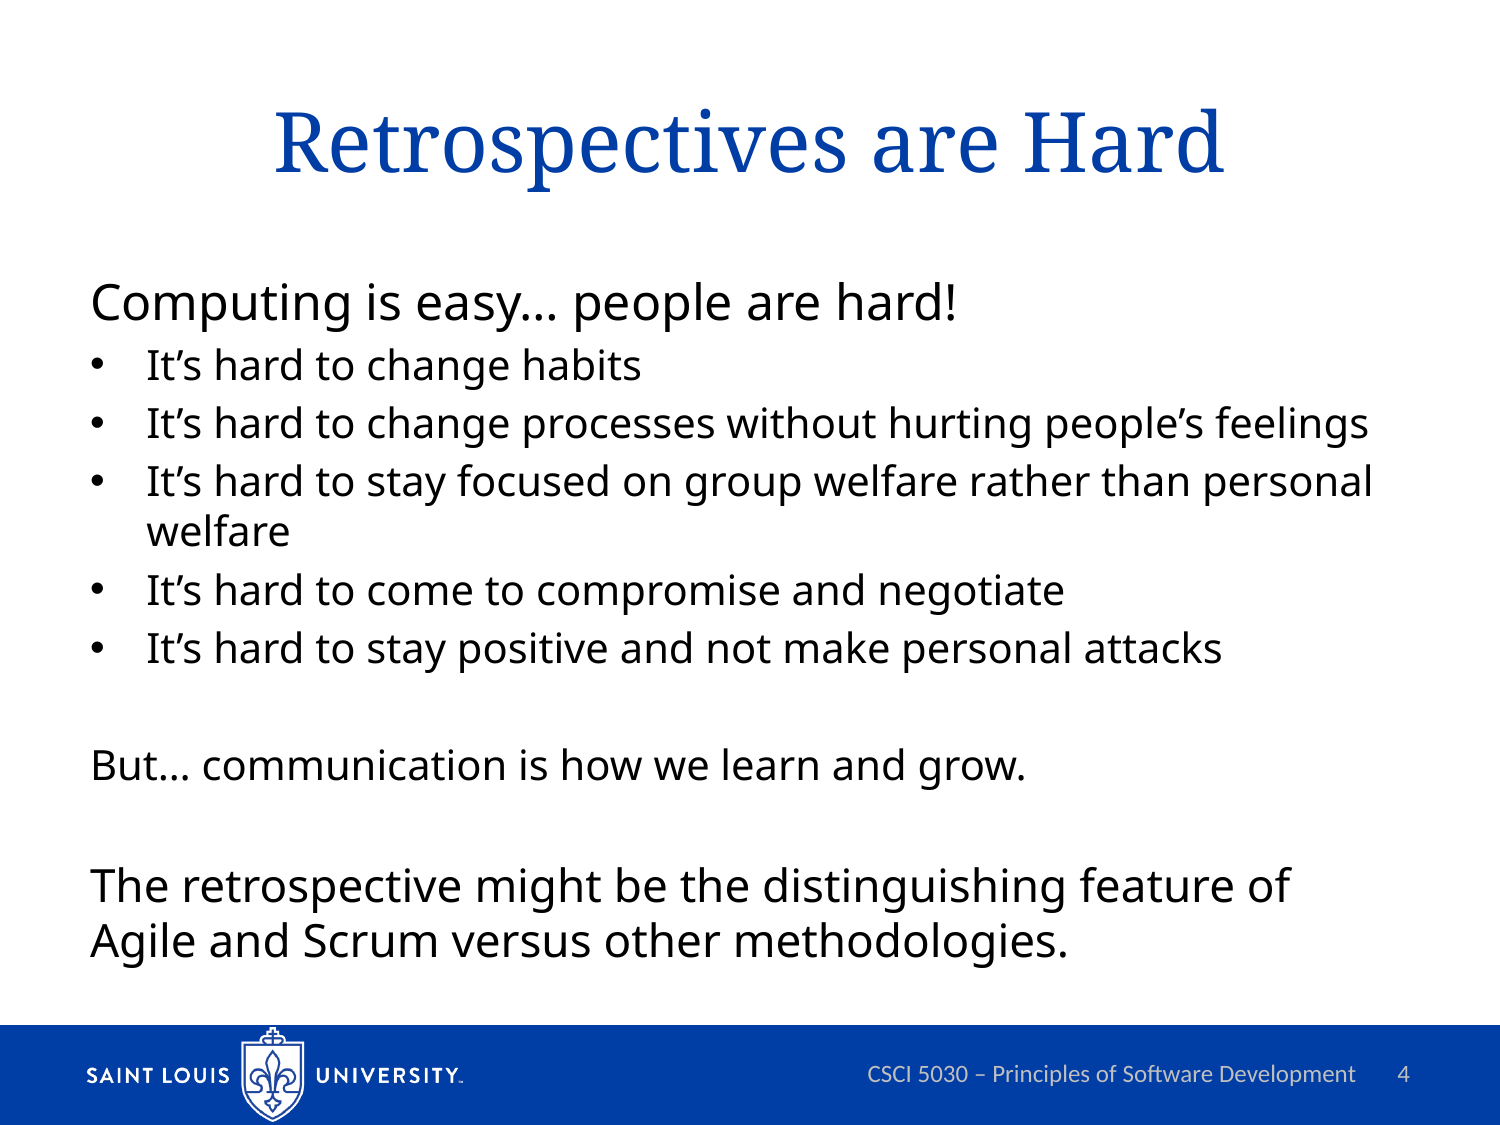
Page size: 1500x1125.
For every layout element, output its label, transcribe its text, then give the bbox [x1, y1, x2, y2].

footer CSCI 5030 – Principles of Software Development [849, 1042, 1074, 1103]
title Retrospectives are Hard [75, 45, 1425, 233]
picture [87, 1027, 463, 1122]
slide_number 4 [1074, 1042, 1425, 1103]
list Computing is easy… people are hard! It’s hard to change habits It’s hard to change processes without hurting people’s feelings It’s hard to stay focused on group welfare rather than personal welfare It’s hard to come to compromise and negotiate It’s hard to stay positive and not make personal attacks But… communication is how we learn and grow. The retrospective might be the distinguishing feature of Agile and Scrum versus other methodologies. [75, 262, 1425, 1005]
